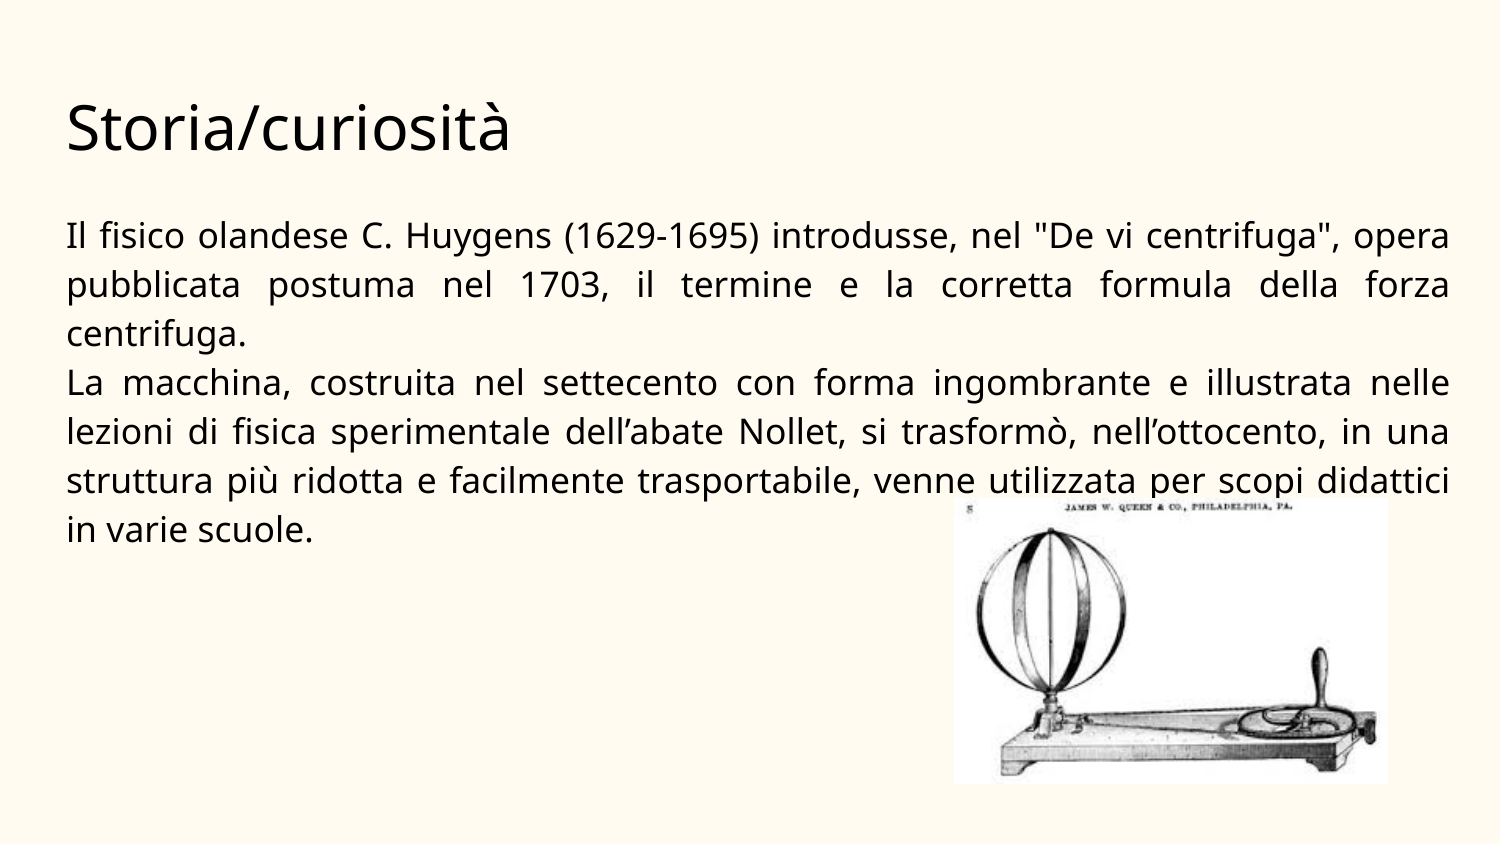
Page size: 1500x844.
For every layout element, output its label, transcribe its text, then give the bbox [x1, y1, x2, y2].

title Storia/curiosità [51, 72, 1449, 174]
list Il fisico olandese C. Huygens (1629-1695) introdusse, nel "De vi centrifuga", opera pubblicata postuma nel 1703, il termine e la corretta formula della forza centrifuga. La macchina, costruita nel settecento con forma ingombrante e illustrata nelle lezioni di fisica sperimentale dell’abate Nollet, si trasformò, nell’ottocento, in una struttura più ridotta e facilmente trasportabile, venne utilizzata per scopi didattici in varie scuole. [51, 192, 1467, 750]
picture [954, 498, 1388, 784]
